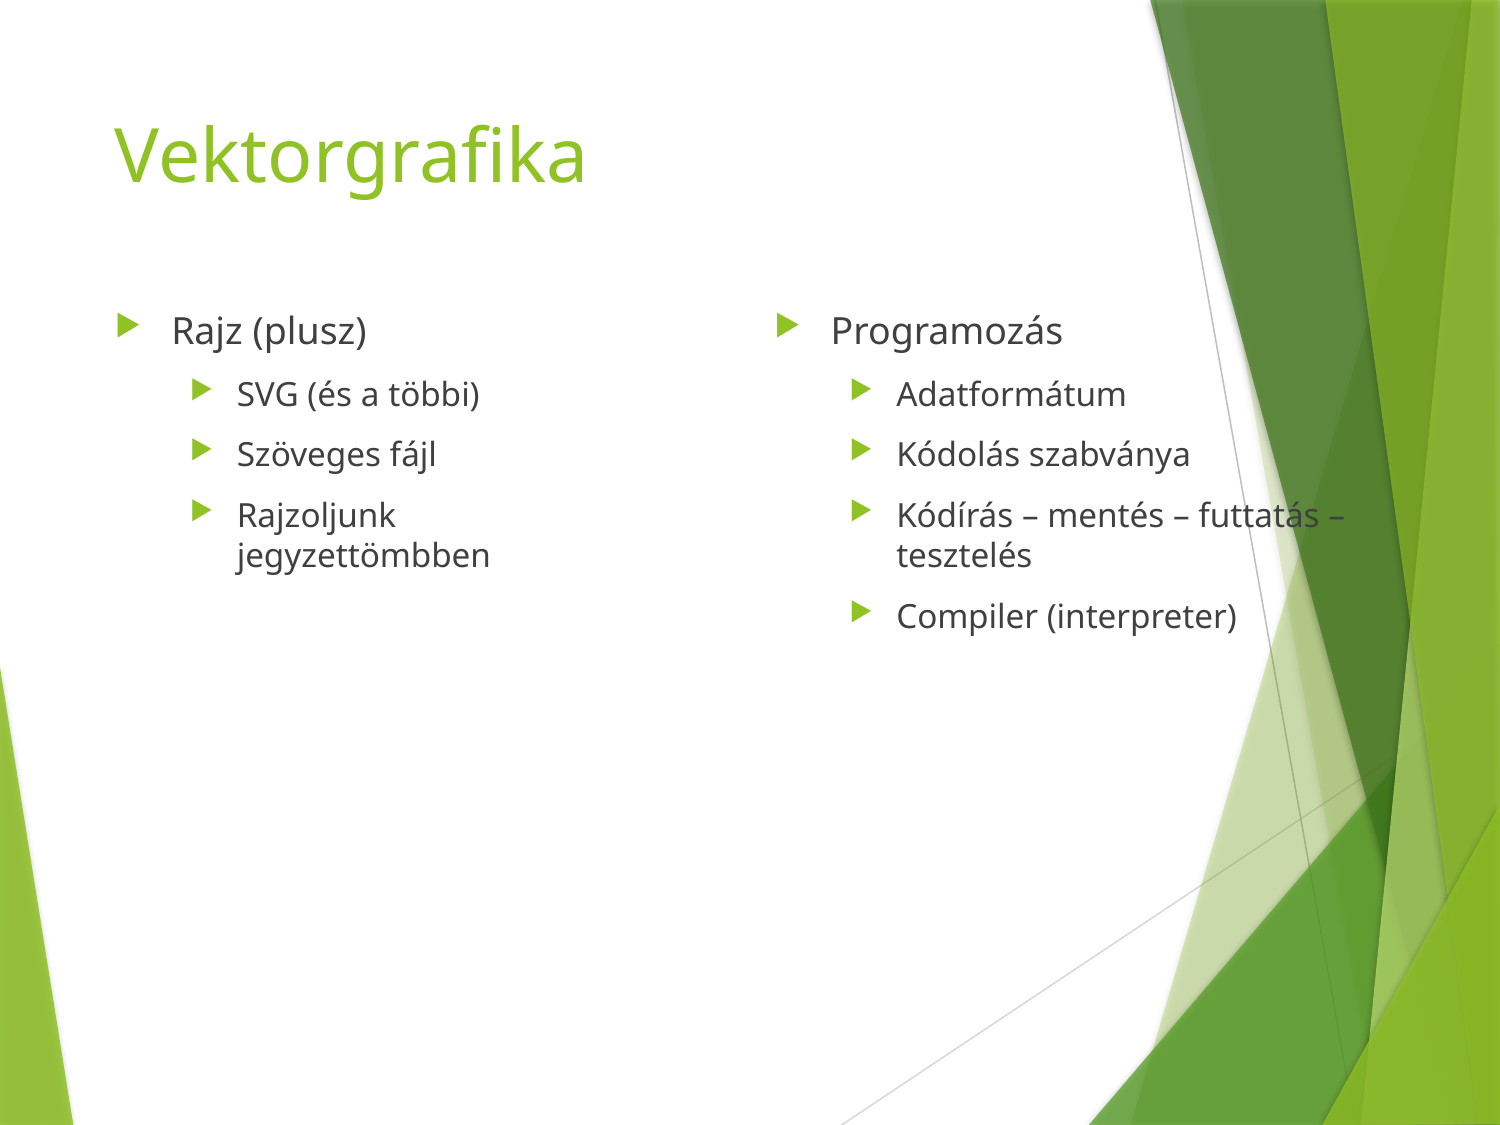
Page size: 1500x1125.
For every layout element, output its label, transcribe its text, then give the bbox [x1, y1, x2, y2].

title Vektorgrafika [99, 99, 1142, 317]
list Programozás Adatformátum Kódolás szabványa Kódírás – mentés – futtatás – tesztelés Compiler (interpreter) [759, 299, 1418, 1014]
list Rajz (plusz) SVG (és a többi) Szöveges fájl Rajzoljunk jegyzettömbben [99, 299, 607, 937]
